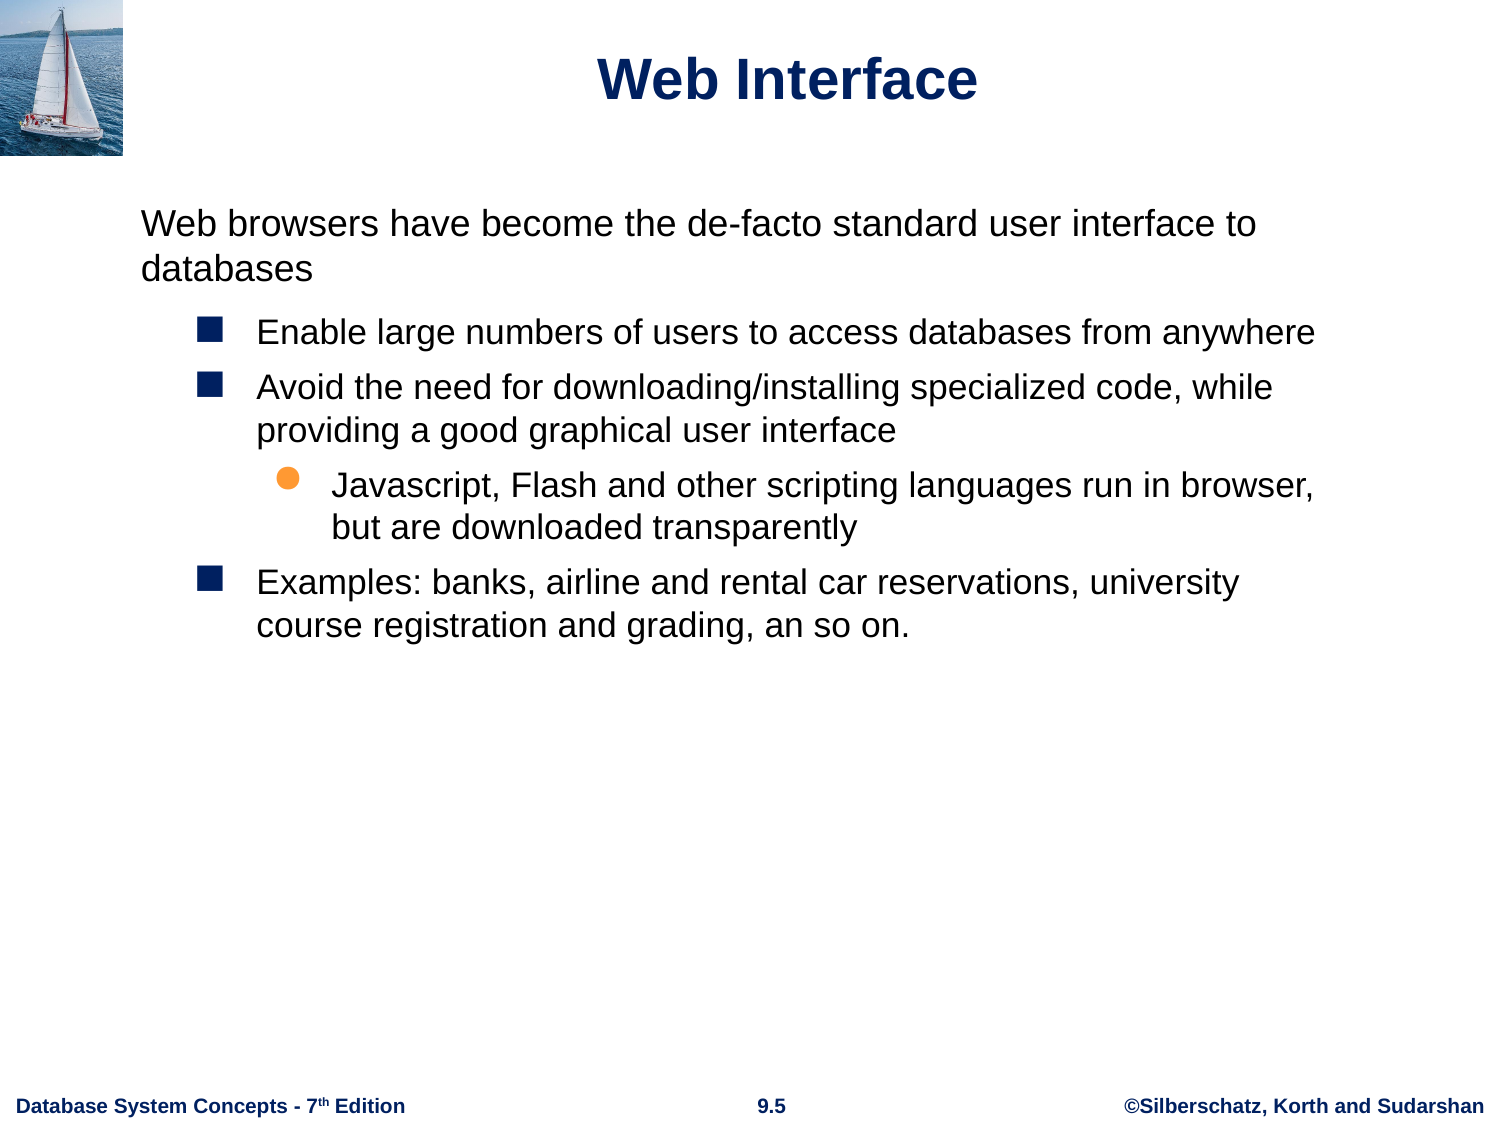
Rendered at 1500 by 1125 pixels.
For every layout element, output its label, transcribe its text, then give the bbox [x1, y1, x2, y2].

text_box Web browsers have become the de-facto standard user interface to databases [126, 191, 1287, 297]
picture [0, 0, 123, 156]
title Web Interface [125, 18, 1452, 120]
list Enable large numbers of users to access databases from anywhere Avoid the need for downloading/installing specialized code, while providing a good graphical user interface Javascript, Flash and other scripting languages run in browser, but are downloaded transparently Examples: banks, airline and rental car reservations, university course registration and grading, an so on. [175, 301, 1336, 702]
